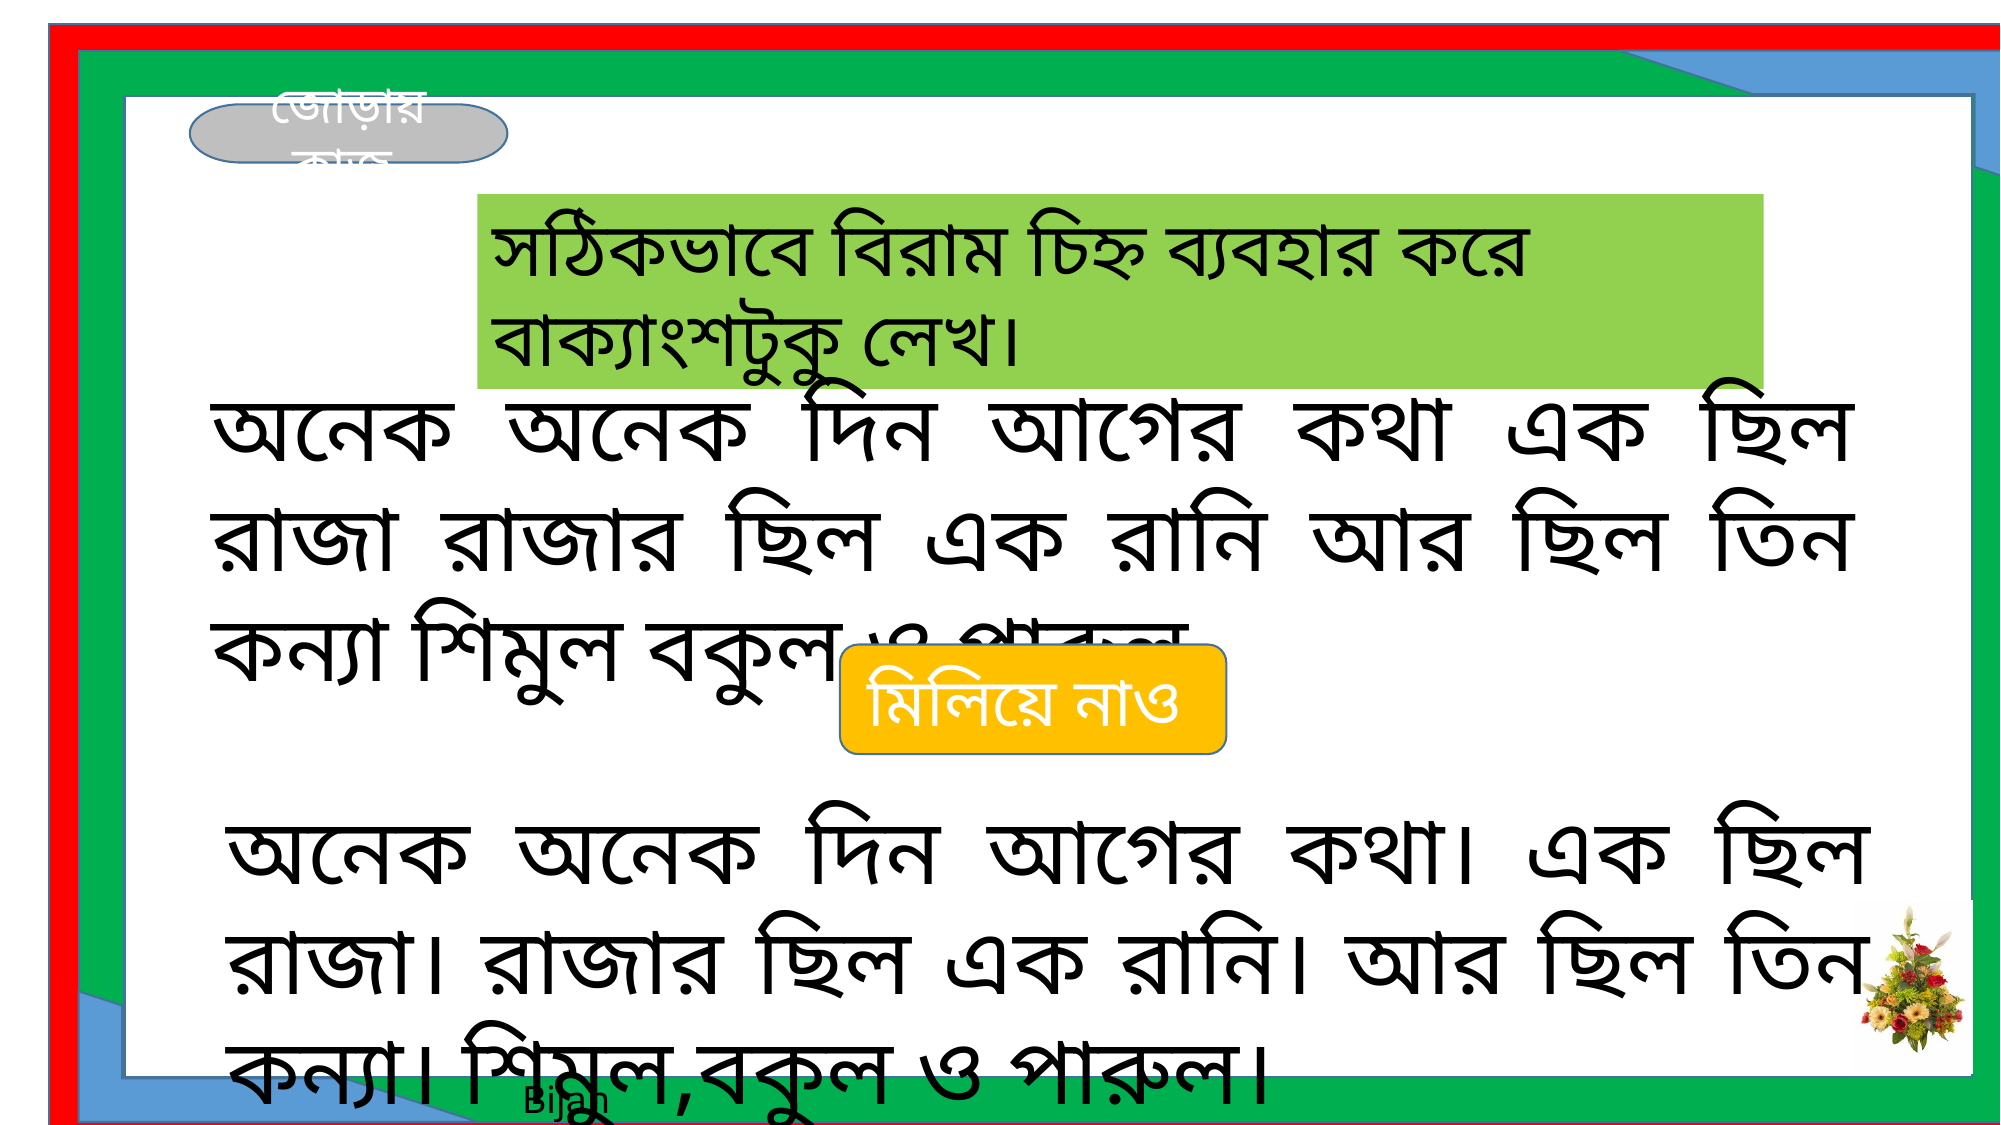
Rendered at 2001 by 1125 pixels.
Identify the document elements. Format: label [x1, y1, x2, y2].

text_box [48, 24, 2000, 1125]
